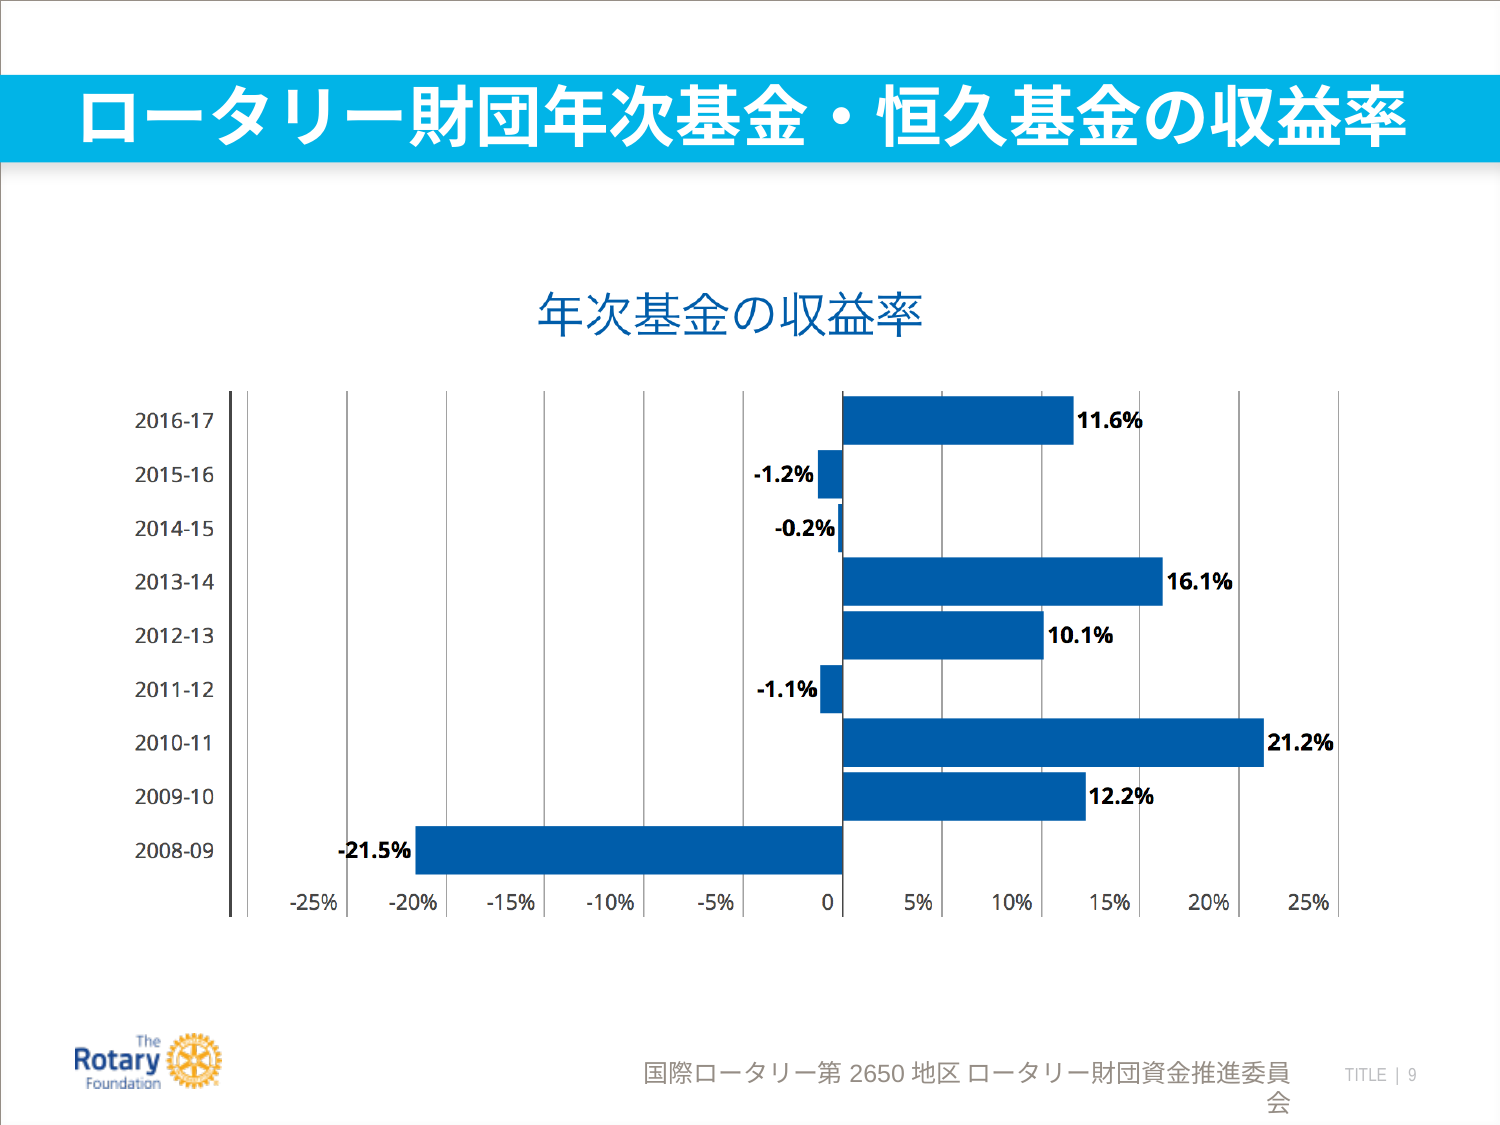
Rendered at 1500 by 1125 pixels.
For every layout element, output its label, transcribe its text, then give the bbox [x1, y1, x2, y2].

picture [75, 1033, 222, 1089]
title ロータリー財団年次基金・恒久基金の収益率 [75, 75, 1450, 155]
picture [62, 249, 1401, 965]
